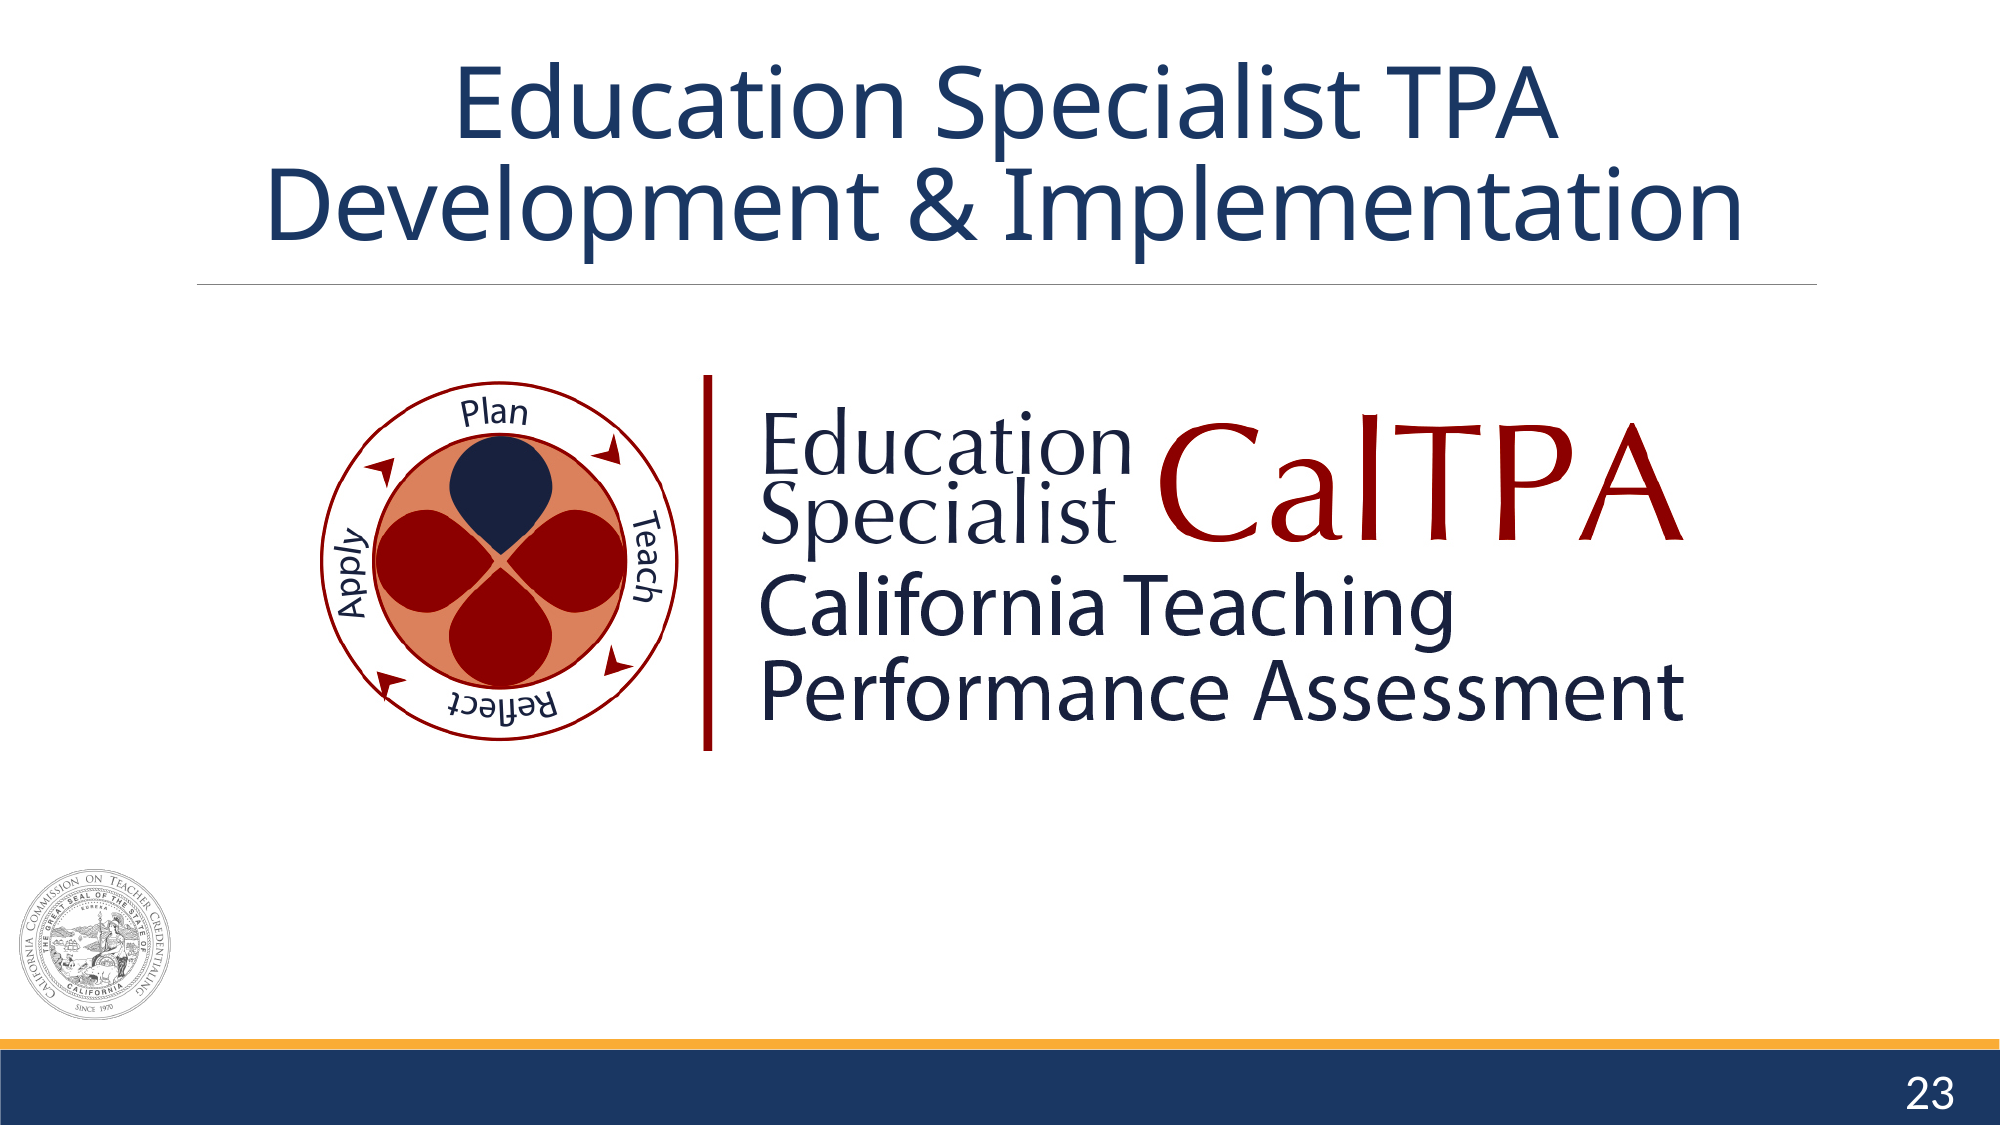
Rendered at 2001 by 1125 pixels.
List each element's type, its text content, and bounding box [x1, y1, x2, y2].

picture [319, 374, 1691, 751]
slide_number 23 [1755, 1059, 1971, 1120]
table_cell [16, 866, 173, 1023]
title Education Specialist TPA Development & Implementation [180, 34, 1830, 269]
